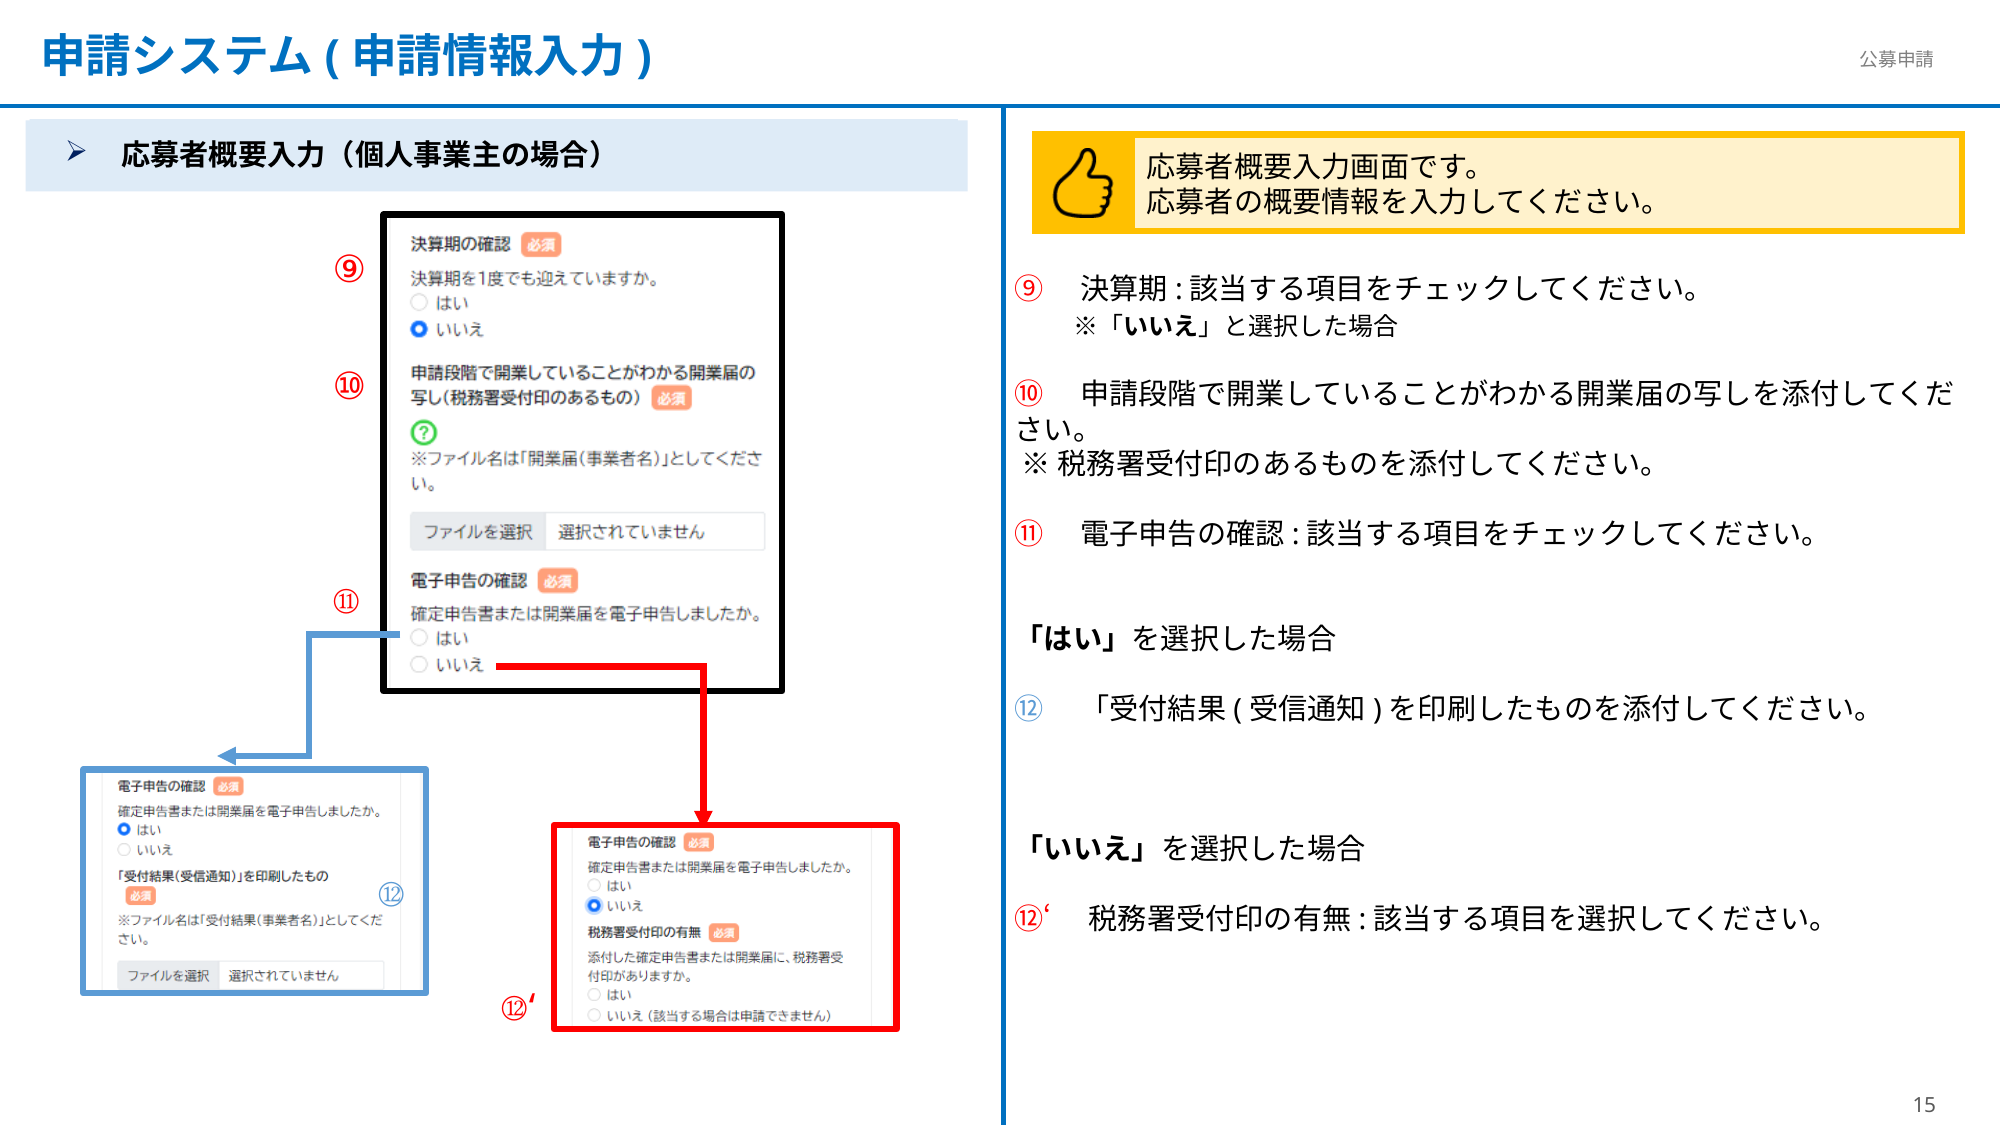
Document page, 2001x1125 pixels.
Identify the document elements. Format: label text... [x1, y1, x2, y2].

picture [386, 217, 780, 689]
text_box ⑩ [317, 354, 386, 415]
text_box ⑫ [423, 861, 432, 922]
text_box 応募者概要入力画面です。 応募者の概要情報を入力してください。 [1133, 133, 1963, 232]
picture [86, 772, 423, 991]
text_box ⑨ [317, 237, 386, 297]
text_box 応募者概要入力（個人事業主の場合） [29, 119, 958, 190]
picture [1048, 148, 1118, 218]
text_box ⑪ [317, 568, 386, 629]
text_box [496, 666, 704, 830]
picture [556, 828, 894, 1027]
text_box [1034, 133, 1133, 232]
text_box ⑫‘ [485, 975, 587, 1035]
text_box ⑨ 決算期:該当する項目をチェックしてください。 ※「いいえ」と選択した場合 ⑩ 申請段階で開業していることがわかる開業届の写しを添付してください。 ※税務署受付印のあるものを添付してください。 ⑪ 電子申告の確認:該当する項目をチェックしてください。 「はい」を選択した場合 ⑫ 「受付結果(受信通知)を印刷したものを添付してください。 「いいえ」を選択した場合 ⑫‘ 税務署受付印の有無:該当する項目を選択してください。 [999, 263, 1984, 978]
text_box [217, 634, 401, 756]
text_box 申請システム(申請情報入力) [25, 17, 1283, 92]
